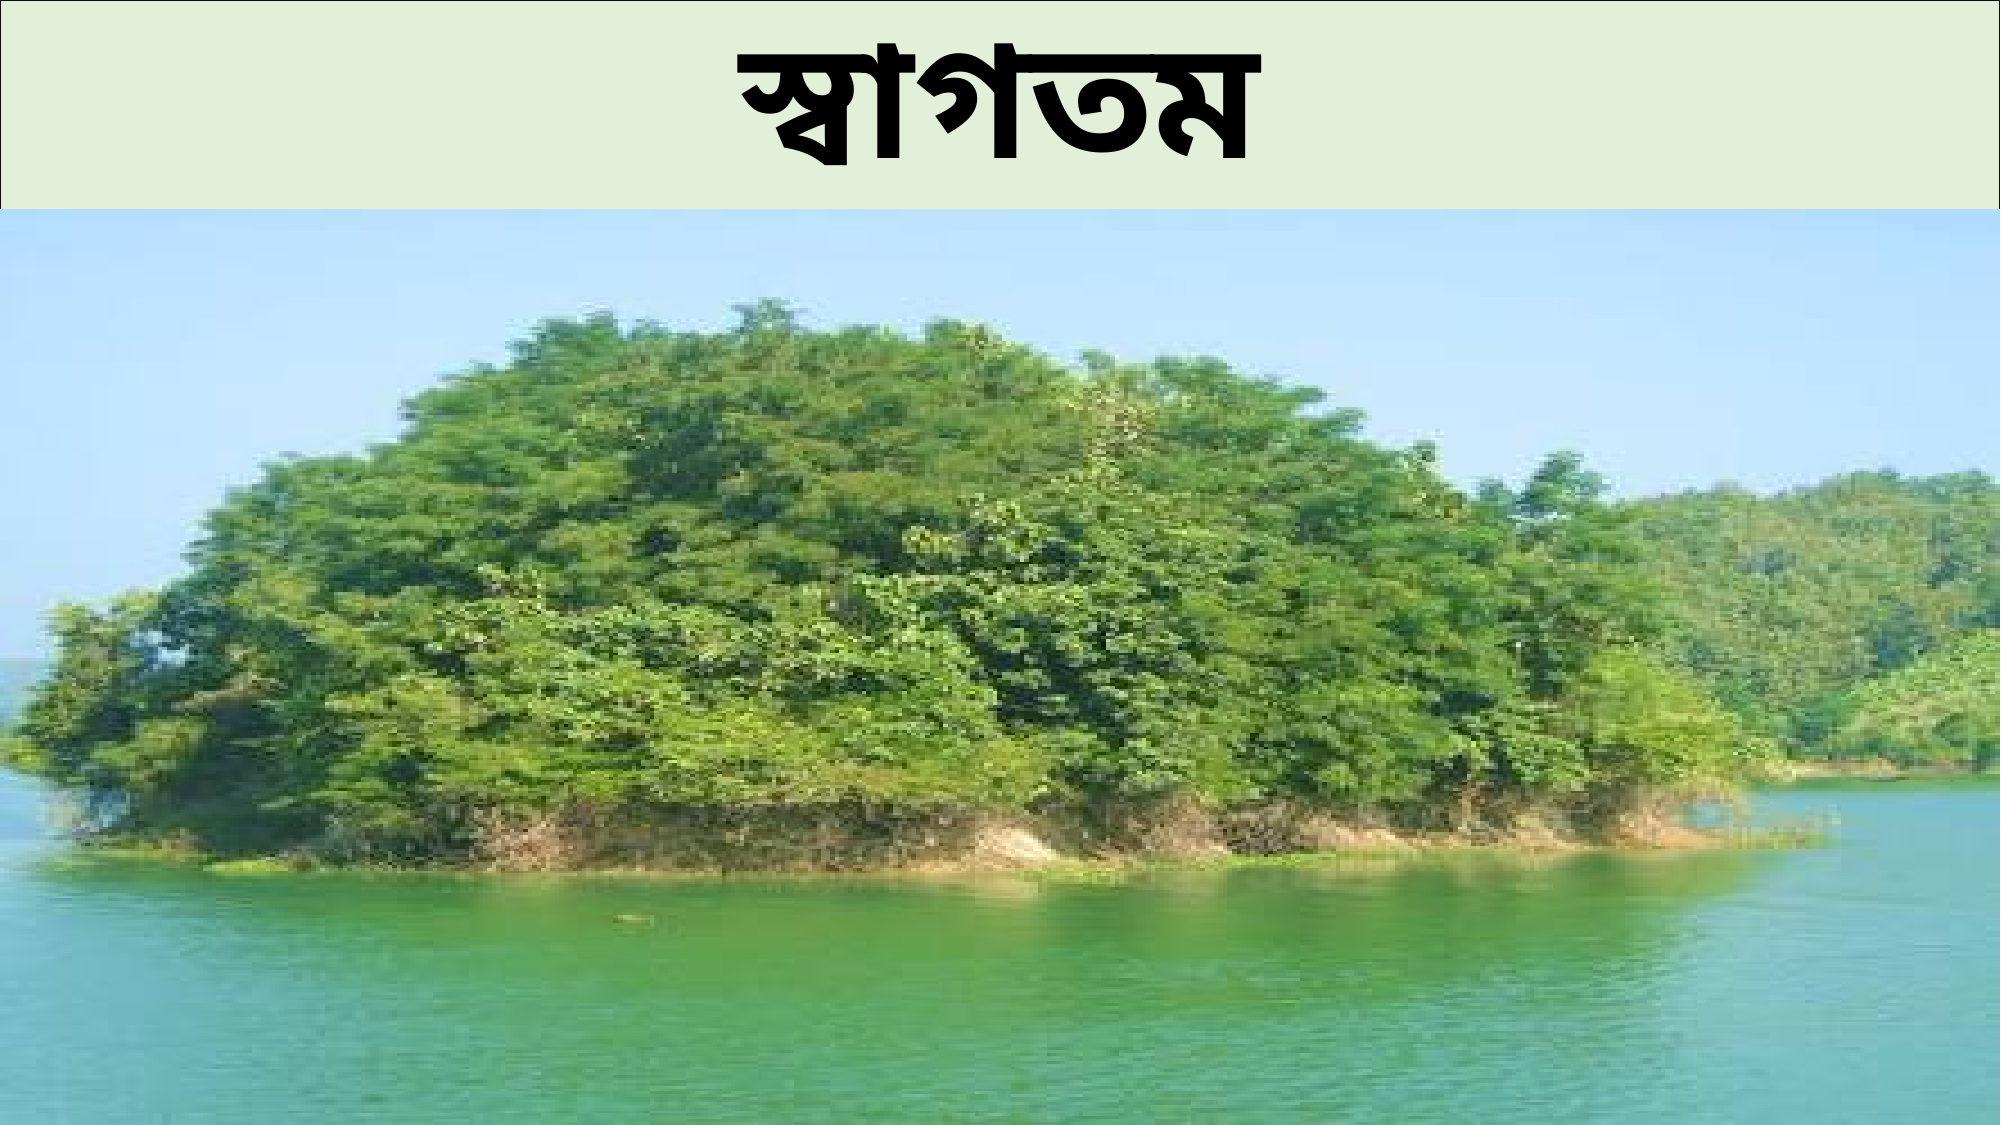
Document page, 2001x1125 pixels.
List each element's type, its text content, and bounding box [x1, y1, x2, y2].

title স্বাগতম [0, 0, 2000, 209]
picture [0, 209, 2000, 1125]
